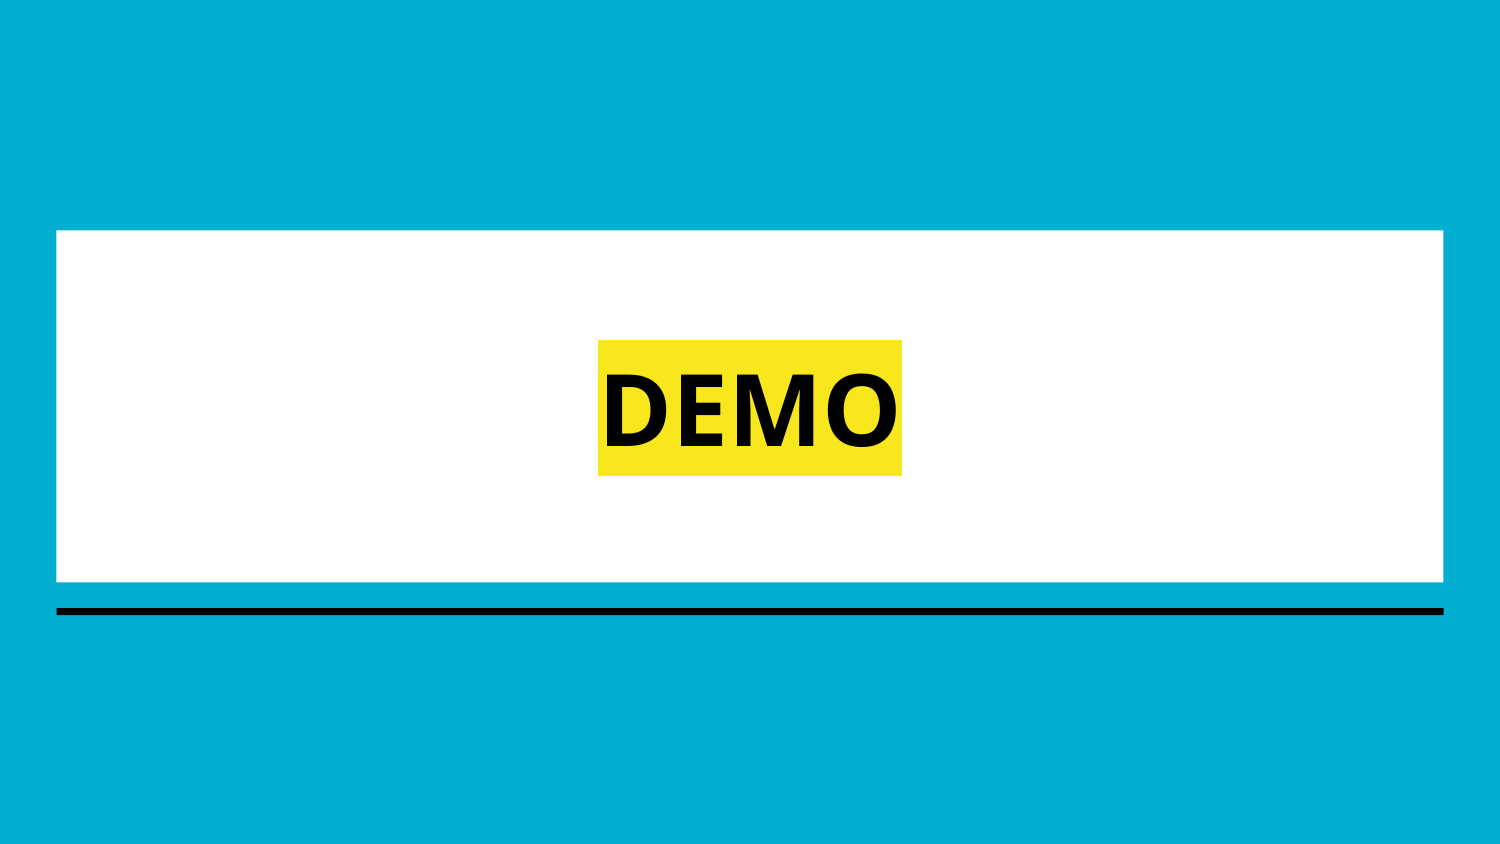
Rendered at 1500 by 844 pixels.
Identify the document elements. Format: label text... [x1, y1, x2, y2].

title DEMO [56, 230, 1444, 583]
